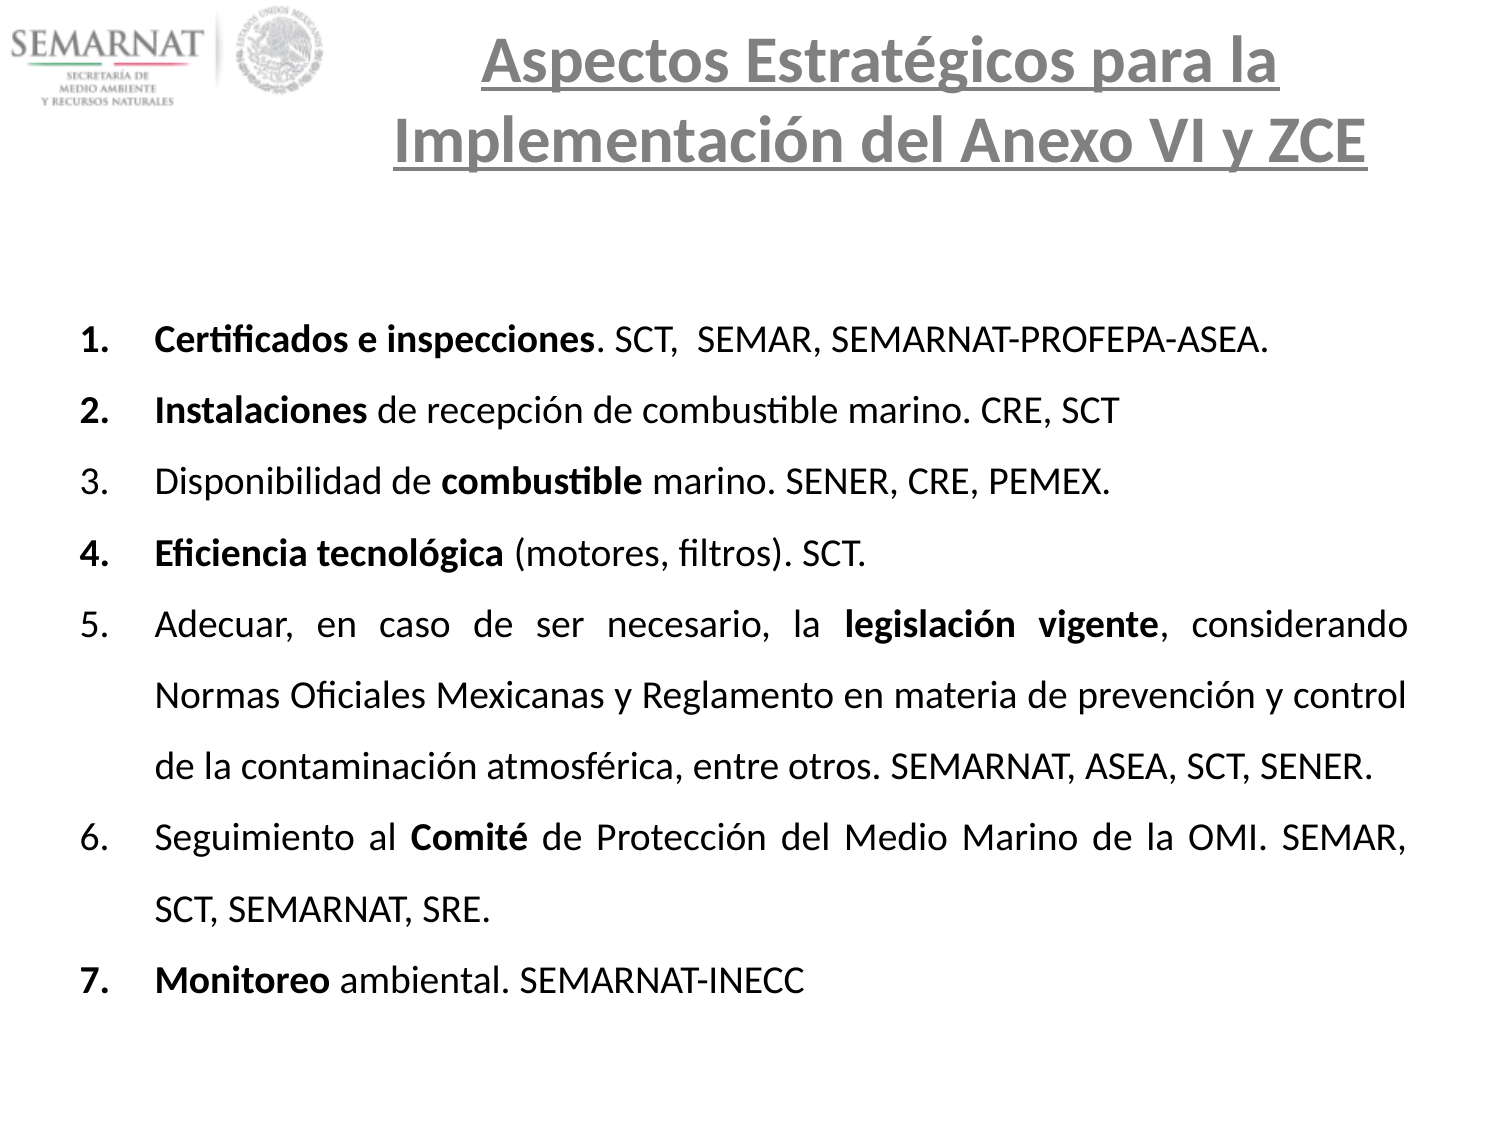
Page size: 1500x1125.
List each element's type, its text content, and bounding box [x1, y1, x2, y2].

picture [0, 0, 337, 112]
text_box Certificados e inspecciones. SCT, SEMAR, SEMARNAT-PROFEPA-ASEA. Instalaciones de recepción de combustible marino. CRE, SCT Disponibilidad de combustible marino. SENER, CRE, PEMEX. Eficiencia tecnológica (motores, filtros). SCT. Adecuar, en caso de ser necesario, la legislación vigente, considerando Normas Oficiales Mexicanas y Reglamento en materia de prevención y control de la contaminación atmosférica, entre otros. SEMARNAT, ASEA, SCT, SENER. Seguimiento al Comité de Protección del Medio Marino de la OMI. SEMAR, SCT, SEMARNAT, SRE. Monitoreo ambiental. SEMARNAT-INECC [64, 219, 1424, 1071]
text_box Aspectos Estratégicos para la Implementación del Anexo VI y ZCE [277, 8, 1484, 184]
